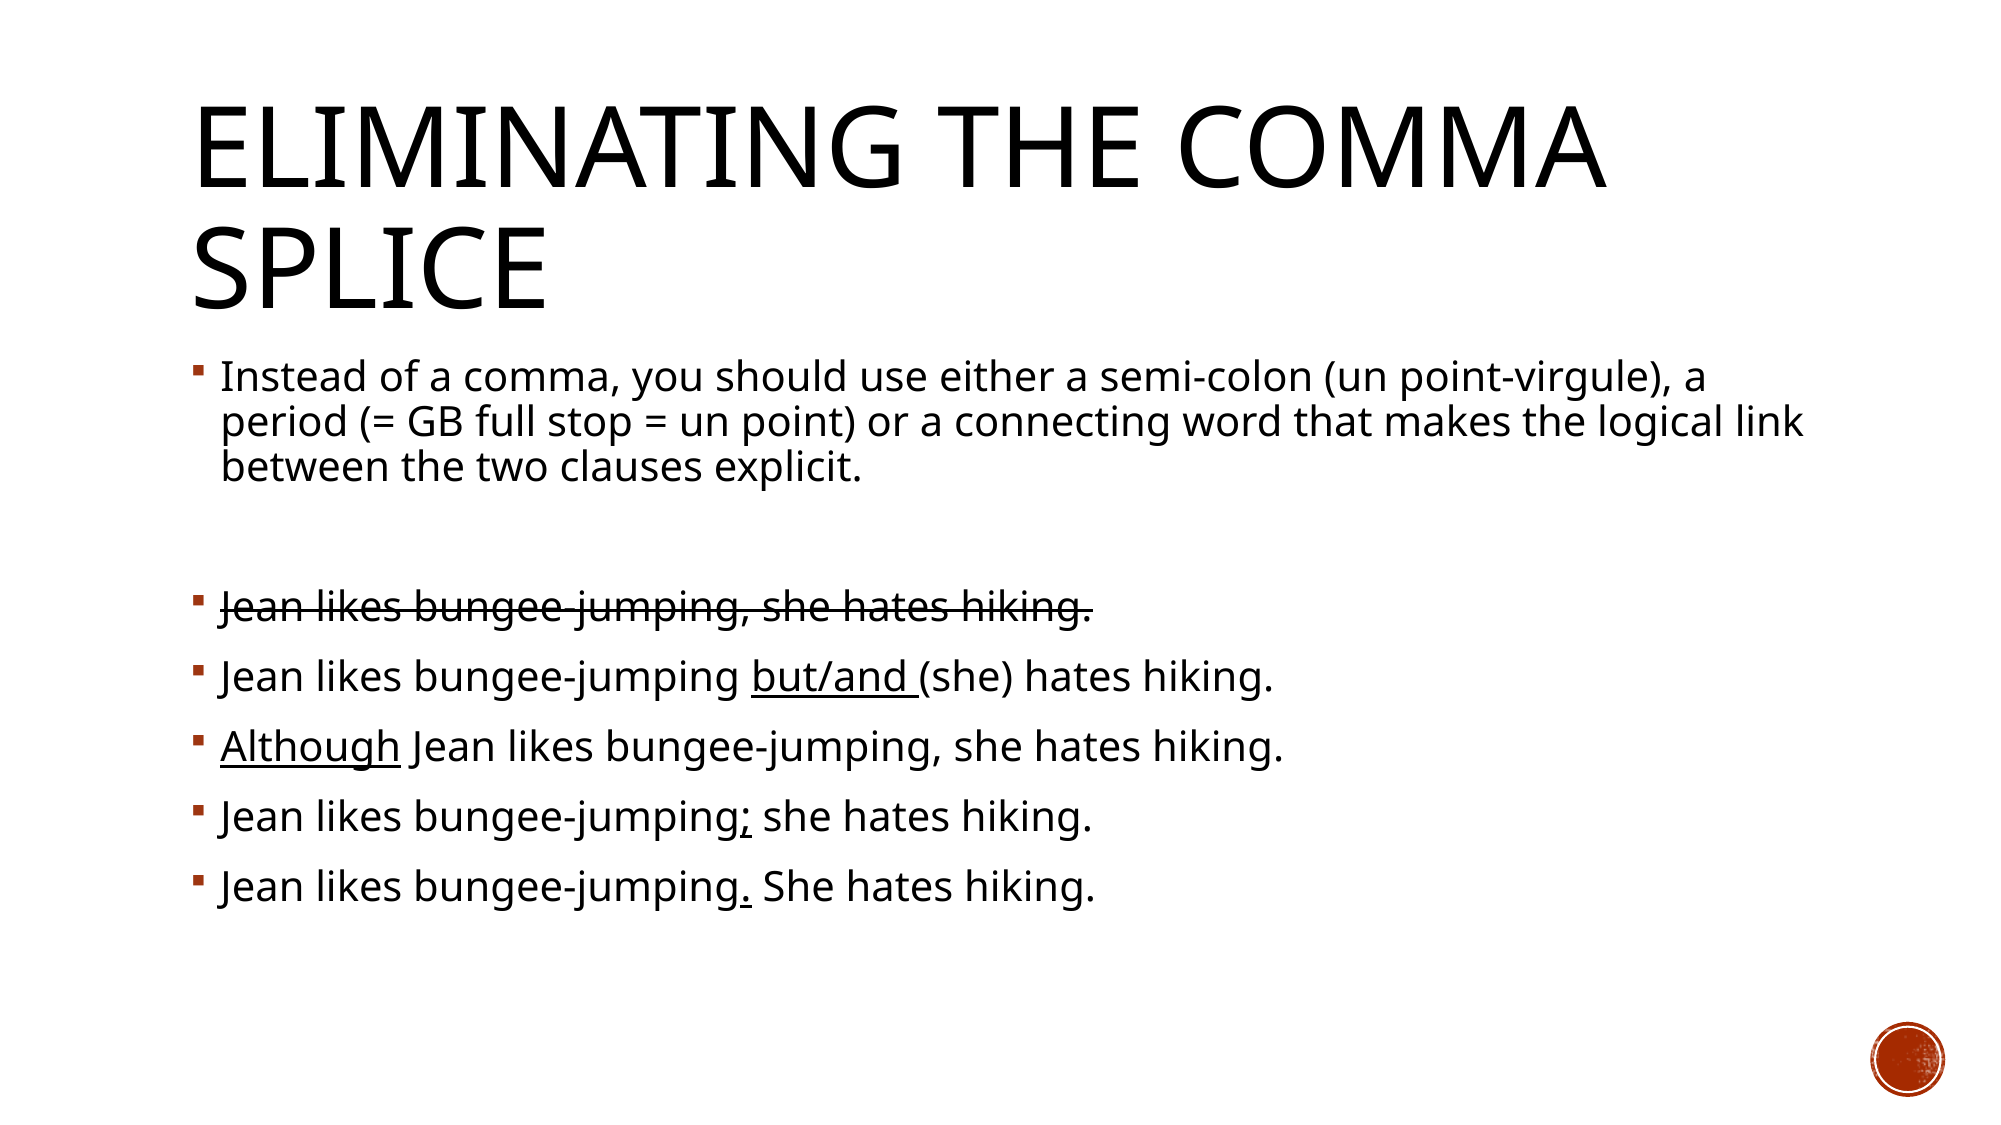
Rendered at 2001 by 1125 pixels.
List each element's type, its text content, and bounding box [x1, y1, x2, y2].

list Instead of a comma, you should use either a semi-colon (un point-virgule), a period (= GB full stop = un point) or a connecting word that makes the logical link between the two clauses explicit. Jean likes bungee-jumping, she hates hiking. Jean likes bungee-jumping but/and (she) hates hiking. Although Jean likes bungee-jumping, she hates hiking. Jean likes bungee-jumping; she hates hiking. Jean likes bungee-jumping. She hates hiking. [175, 348, 1826, 1013]
title Eliminating the comma splice [175, 79, 1826, 344]
